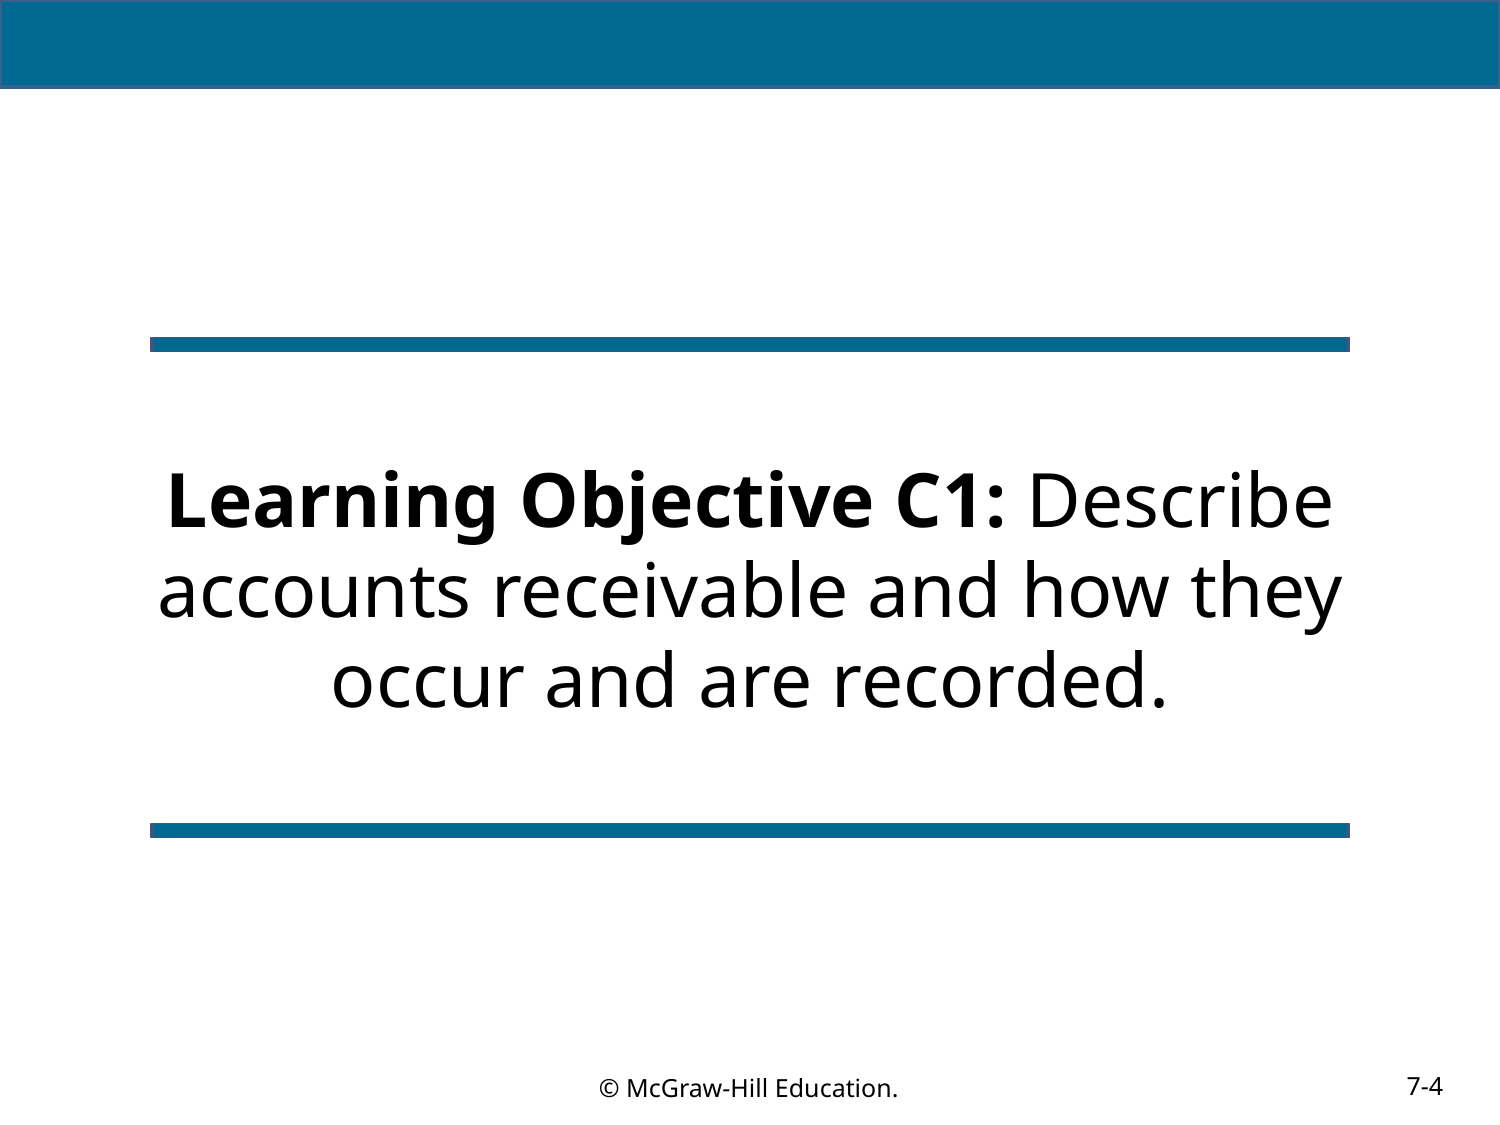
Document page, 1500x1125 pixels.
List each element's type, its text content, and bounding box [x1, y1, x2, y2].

title Learning Objective C1: Describe accounts receivable and how they occur and are recorded. [50, 375, 1450, 800]
